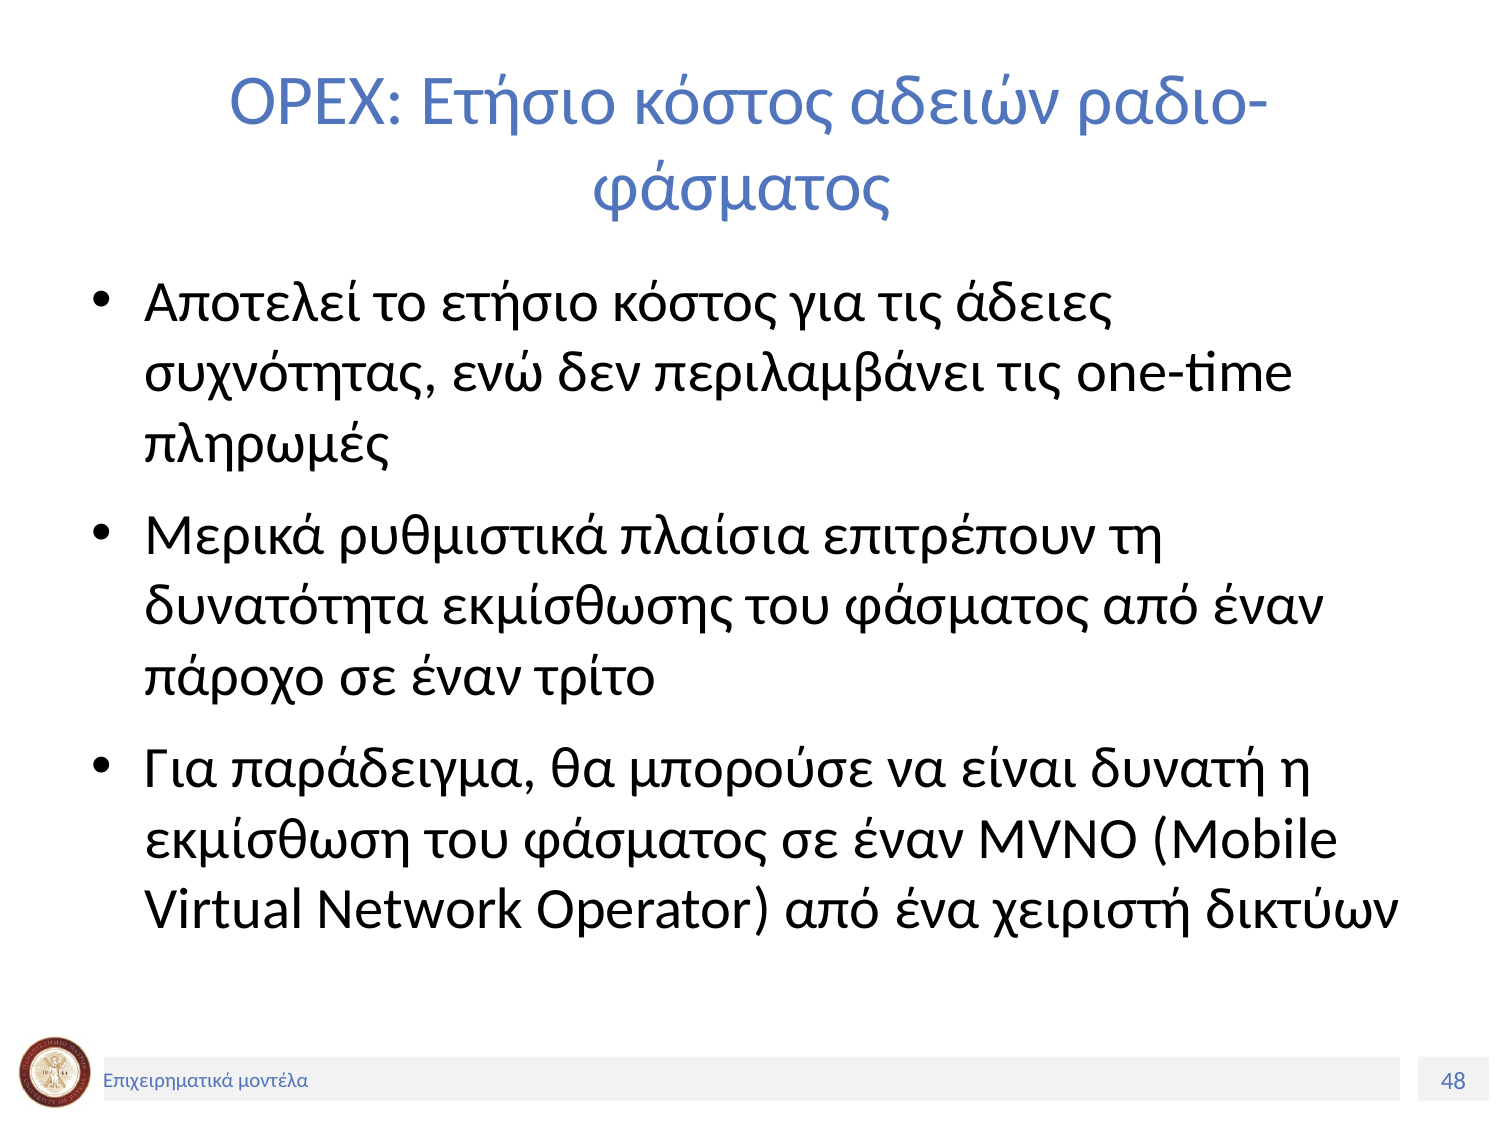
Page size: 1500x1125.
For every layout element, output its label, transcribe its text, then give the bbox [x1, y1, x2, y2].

title OPEX: Ετήσιο κόστος αδειών ραδιο-φάσματος [75, 45, 1425, 233]
list Αποτελεί το ετήσιο κόστος για τις άδειες συχνότητας, ενώ δεν περιλαμβάνει τις one-time πληρωμές Μερικά ρυθμιστικά πλαίσια επιτρέπουν τη δυνατότητα εκμίσθωσης του φάσματος από έναν πάροχο σε έναν τρίτο Για παράδειγμα, θα μπορούσε να είναι δυνατή η εκμίσθωση του φάσματος σε έναν MVNO (Mobile Virtual Network Operator) από ένα χειριστή δικτύων [76, 255, 1427, 998]
picture [5, 1023, 104, 1121]
